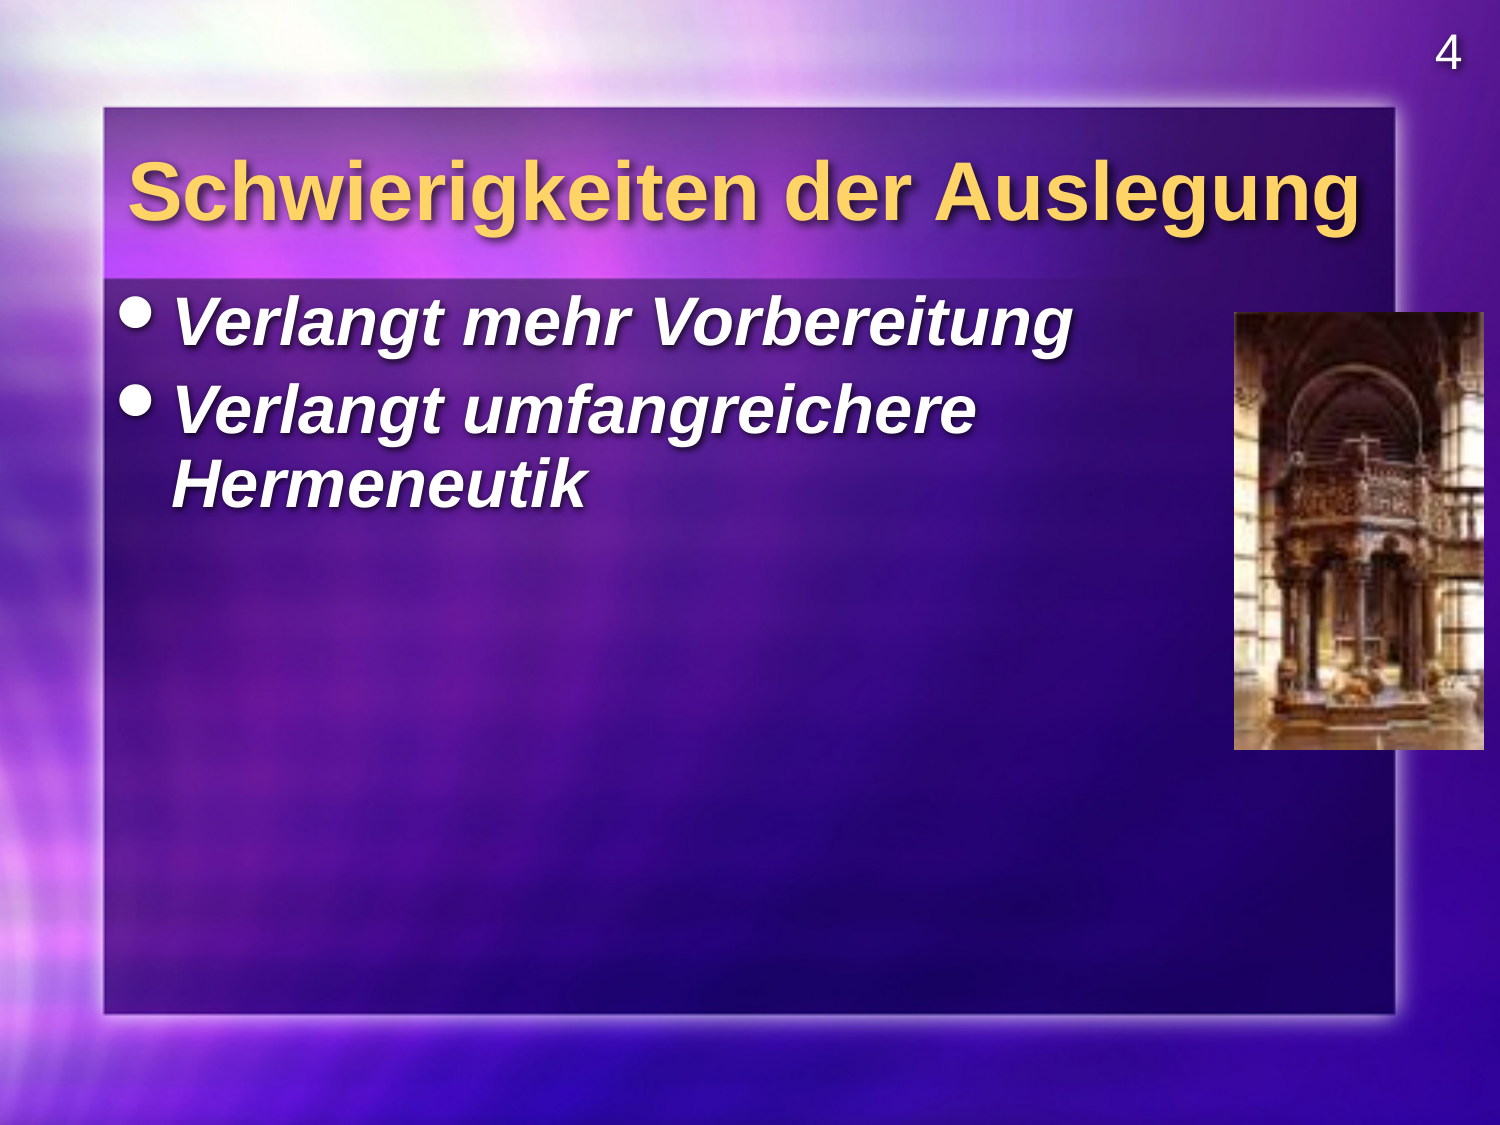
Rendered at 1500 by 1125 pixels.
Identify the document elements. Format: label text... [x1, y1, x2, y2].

picture [0, 0, 1500, 1125]
list Verlangt mehr Vorbereitung Verlangt umfangreichere Hermeneutik [99, 278, 1426, 980]
title Schwierigkeiten der Auslegung [112, 123, 1388, 265]
text_box 4 [1420, 12, 1478, 88]
